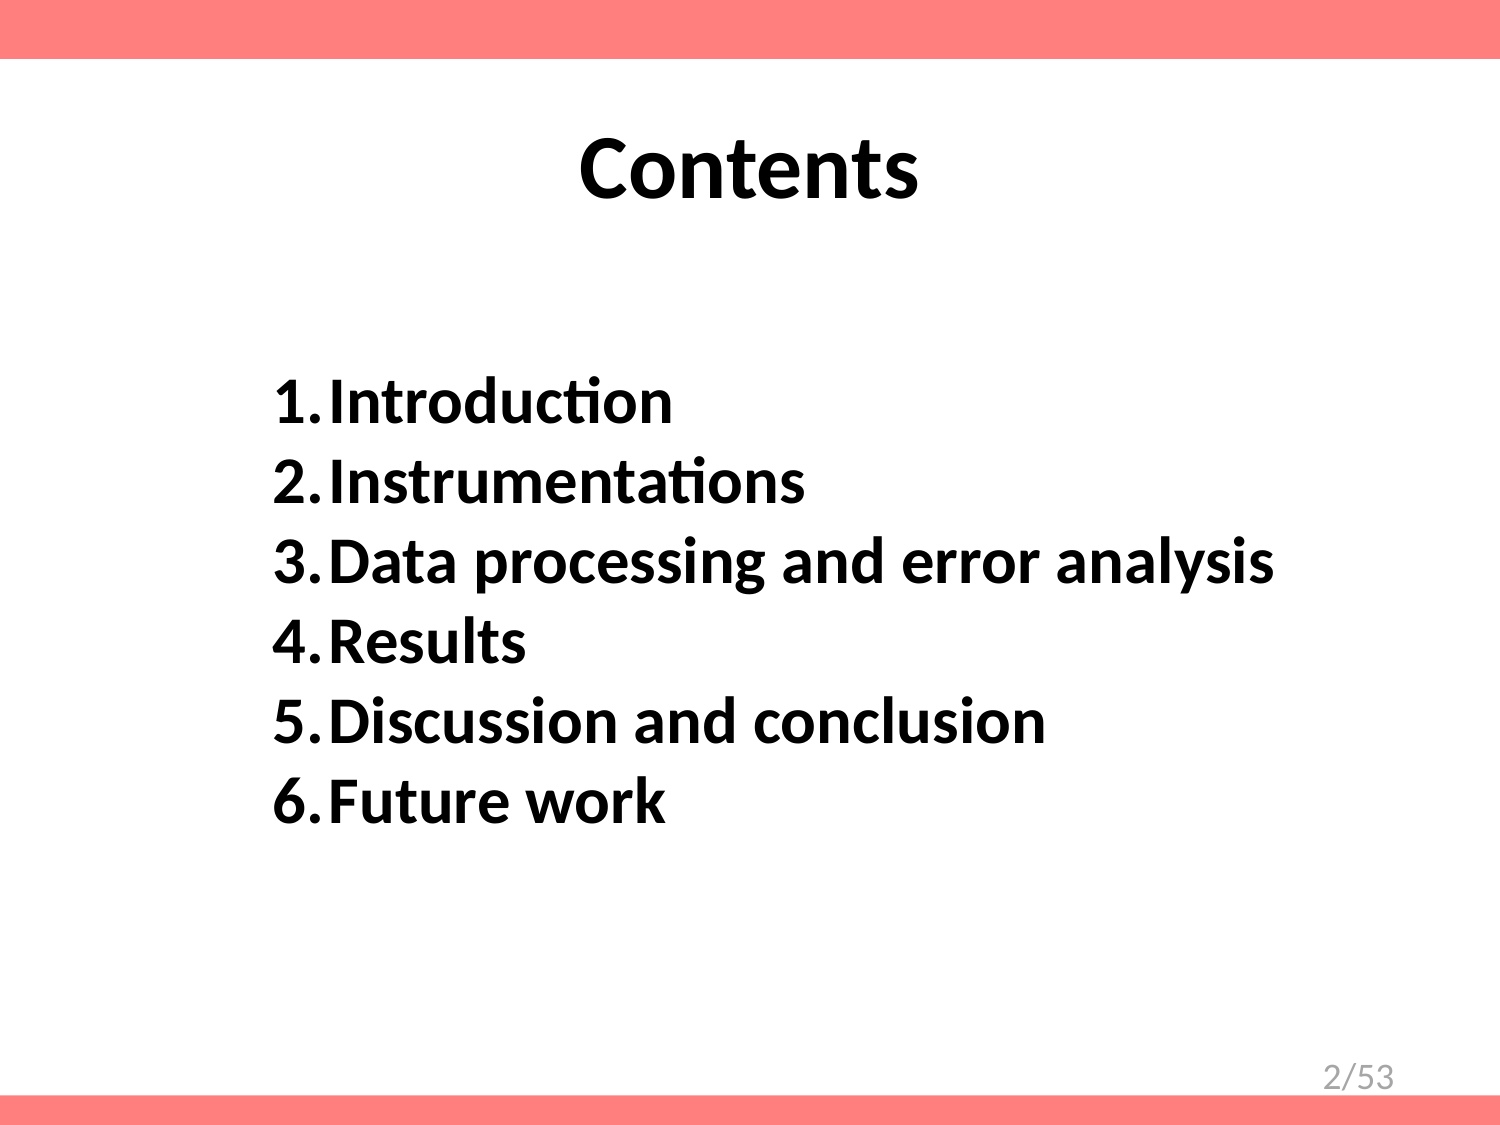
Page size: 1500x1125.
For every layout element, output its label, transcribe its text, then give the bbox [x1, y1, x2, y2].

text_box Introduction Instrumentations Data processing and error analysis Results Discussion and conclusion Future work [257, 349, 1292, 845]
title Contents [75, 67, 1425, 256]
text_box [0, 1093, 1500, 1125]
text_box [0, 0, 1500, 61]
